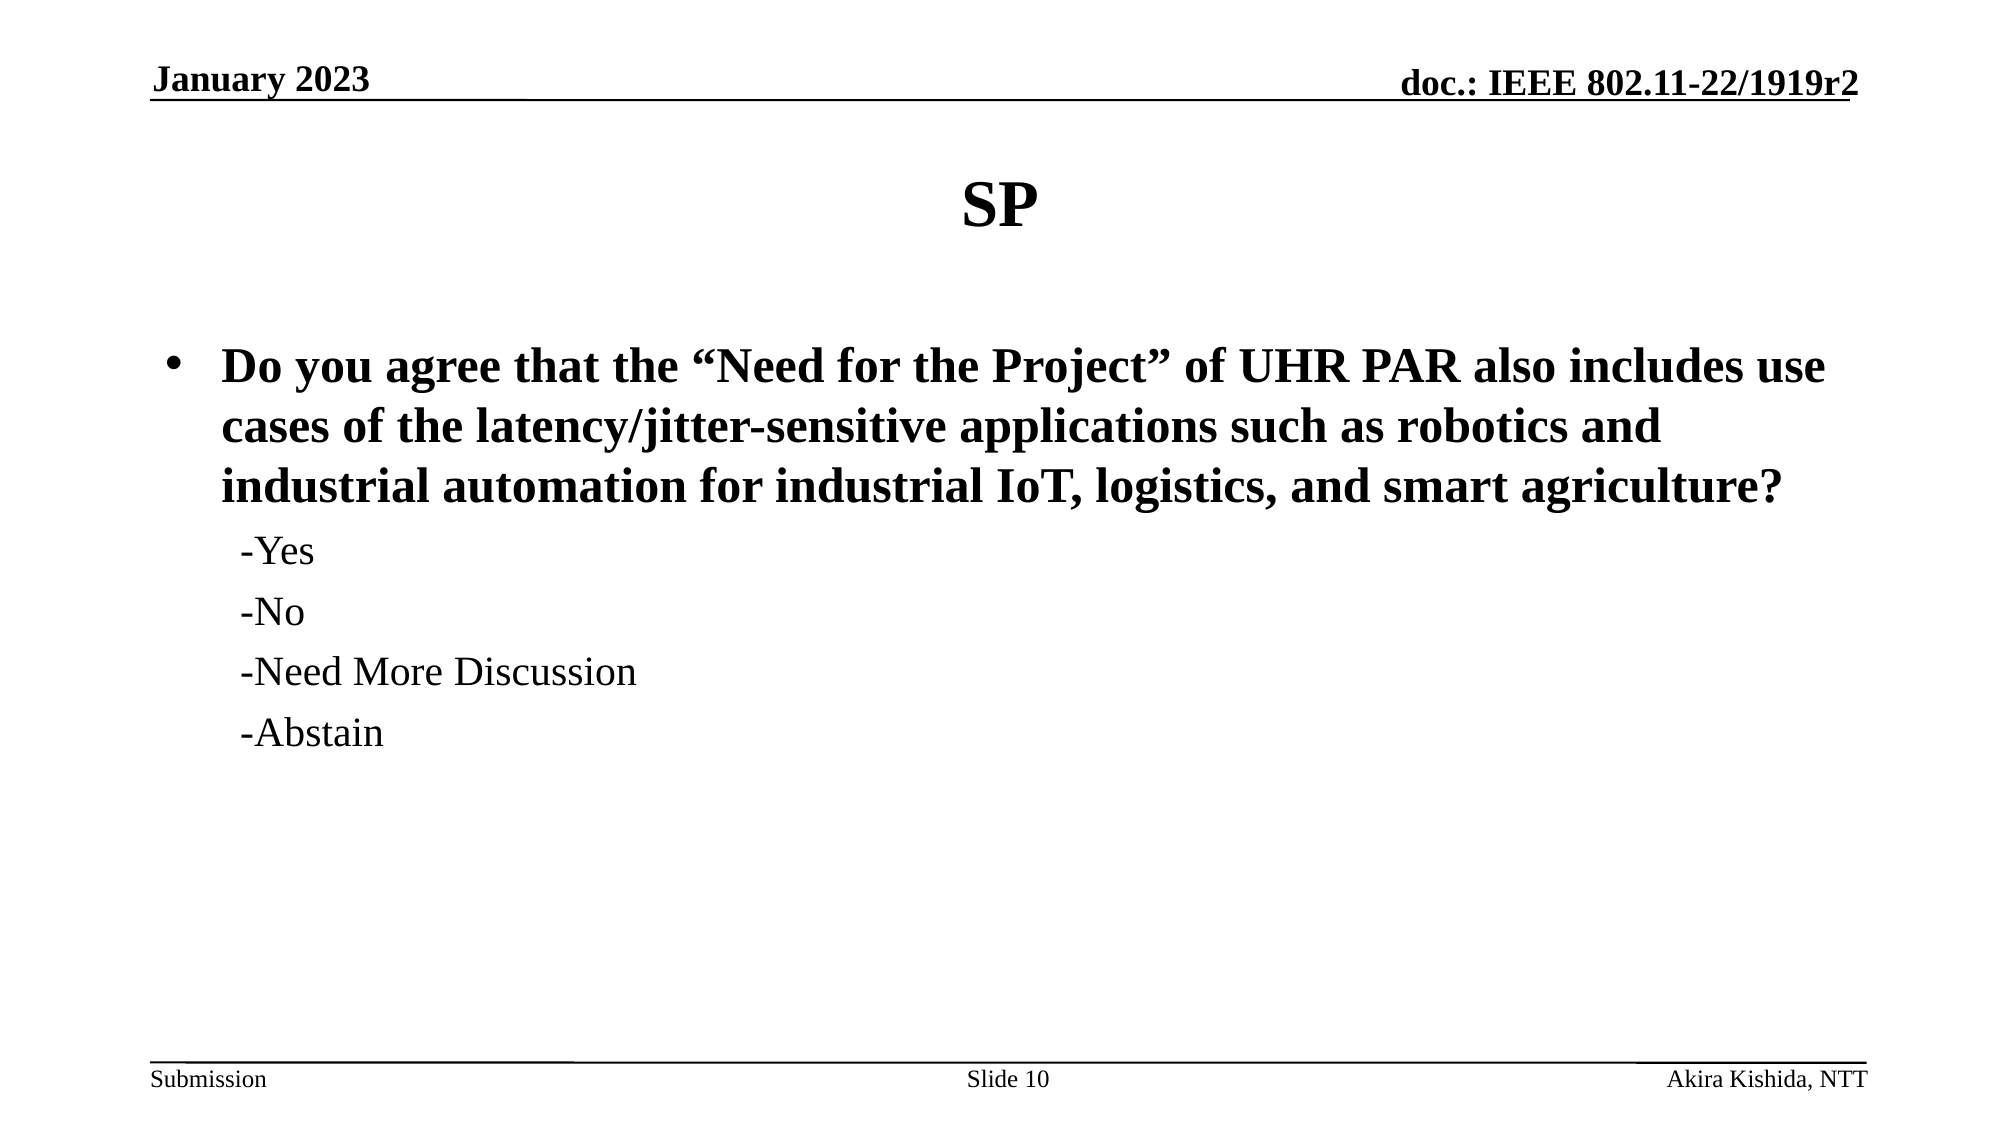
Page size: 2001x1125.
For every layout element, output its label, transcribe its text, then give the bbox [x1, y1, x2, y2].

slide_number Slide 10 [950, 1061, 1067, 1123]
title SP [149, 112, 1850, 288]
footer Akira Kishida, NTT [1171, 1061, 1869, 1093]
list Do you agree that the “Need for the Project” of UHR PAR also includes use cases of the latency/jitter-sensitive applications such as robotics and industrial automation for industrial IoT, logistics, and smart agriculture? -Yes -No -Need More Discussion -Abstain [149, 324, 1850, 1024]
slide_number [152, 54, 563, 100]
